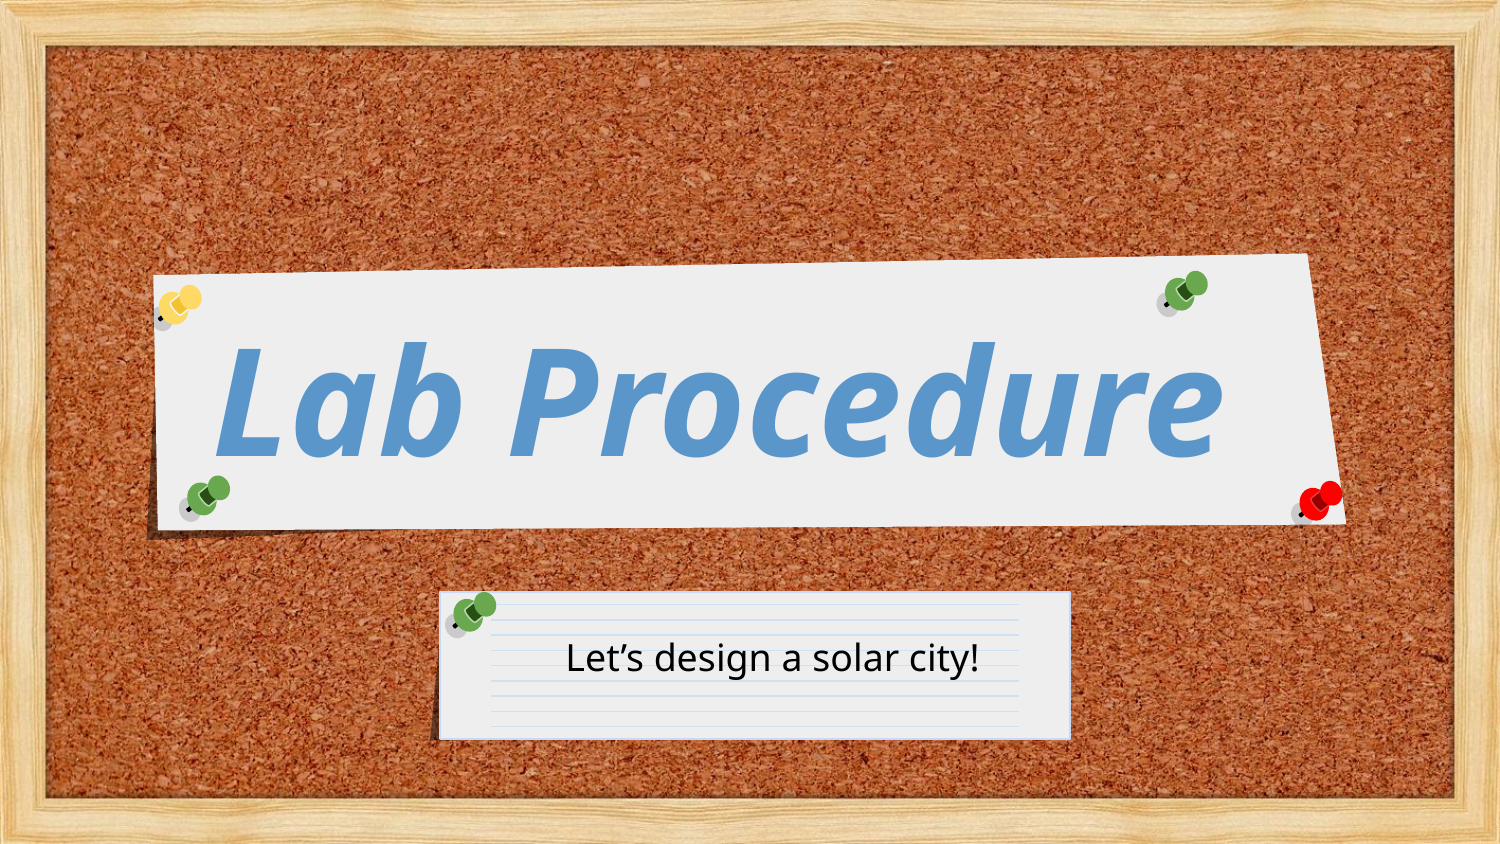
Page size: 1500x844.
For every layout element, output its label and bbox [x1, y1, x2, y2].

picture [0, 0, 1500, 844]
text_box [146, 253, 1354, 593]
text_box [429, 592, 1071, 741]
text_box [440, 588, 501, 642]
